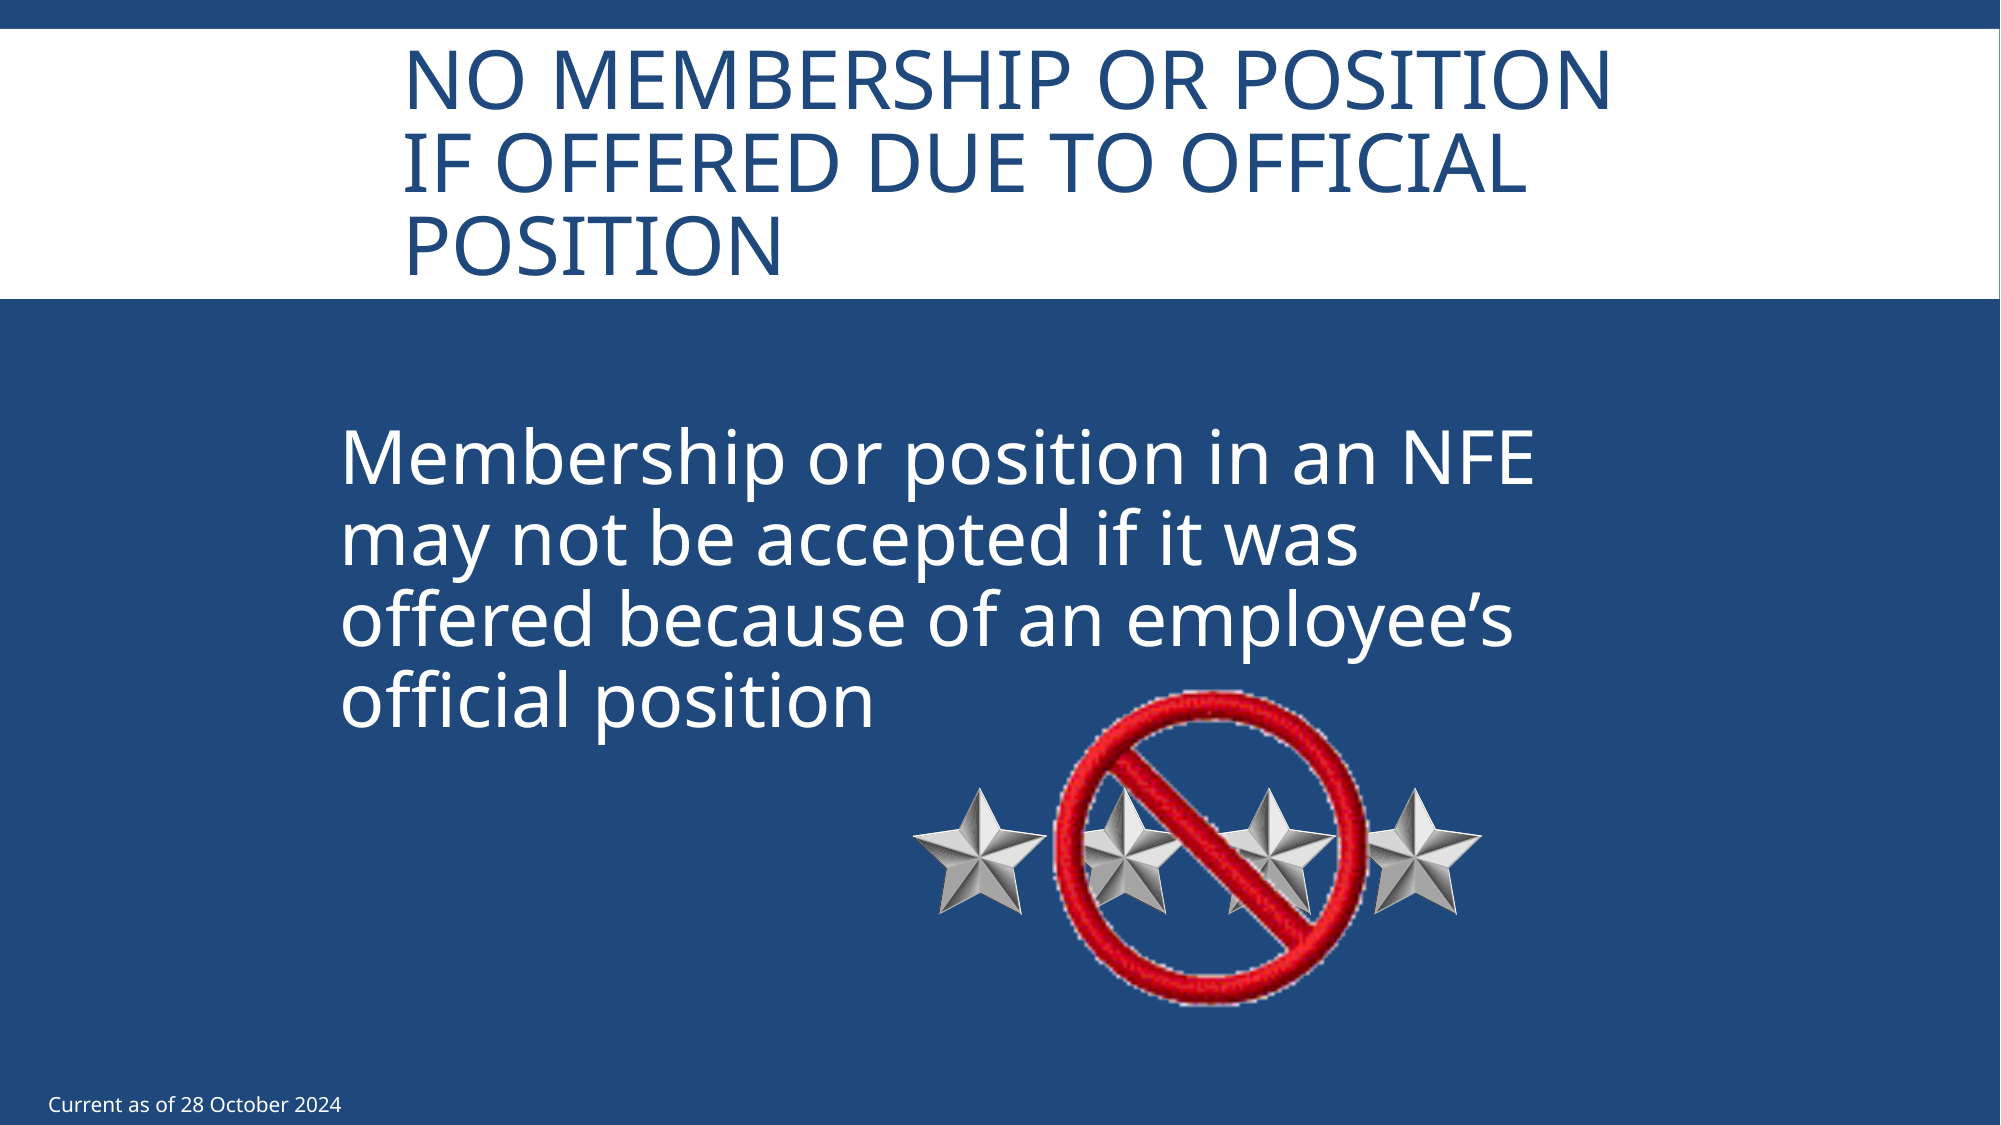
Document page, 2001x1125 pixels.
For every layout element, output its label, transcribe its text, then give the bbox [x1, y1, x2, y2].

picture [912, 674, 1483, 1026]
title No Membership or Position if Offered Due to Official Position [387, 35, 1688, 300]
list Membership or position in an NFE may not be accepted if it was offered because of an employee’s official position [324, 412, 1600, 1000]
